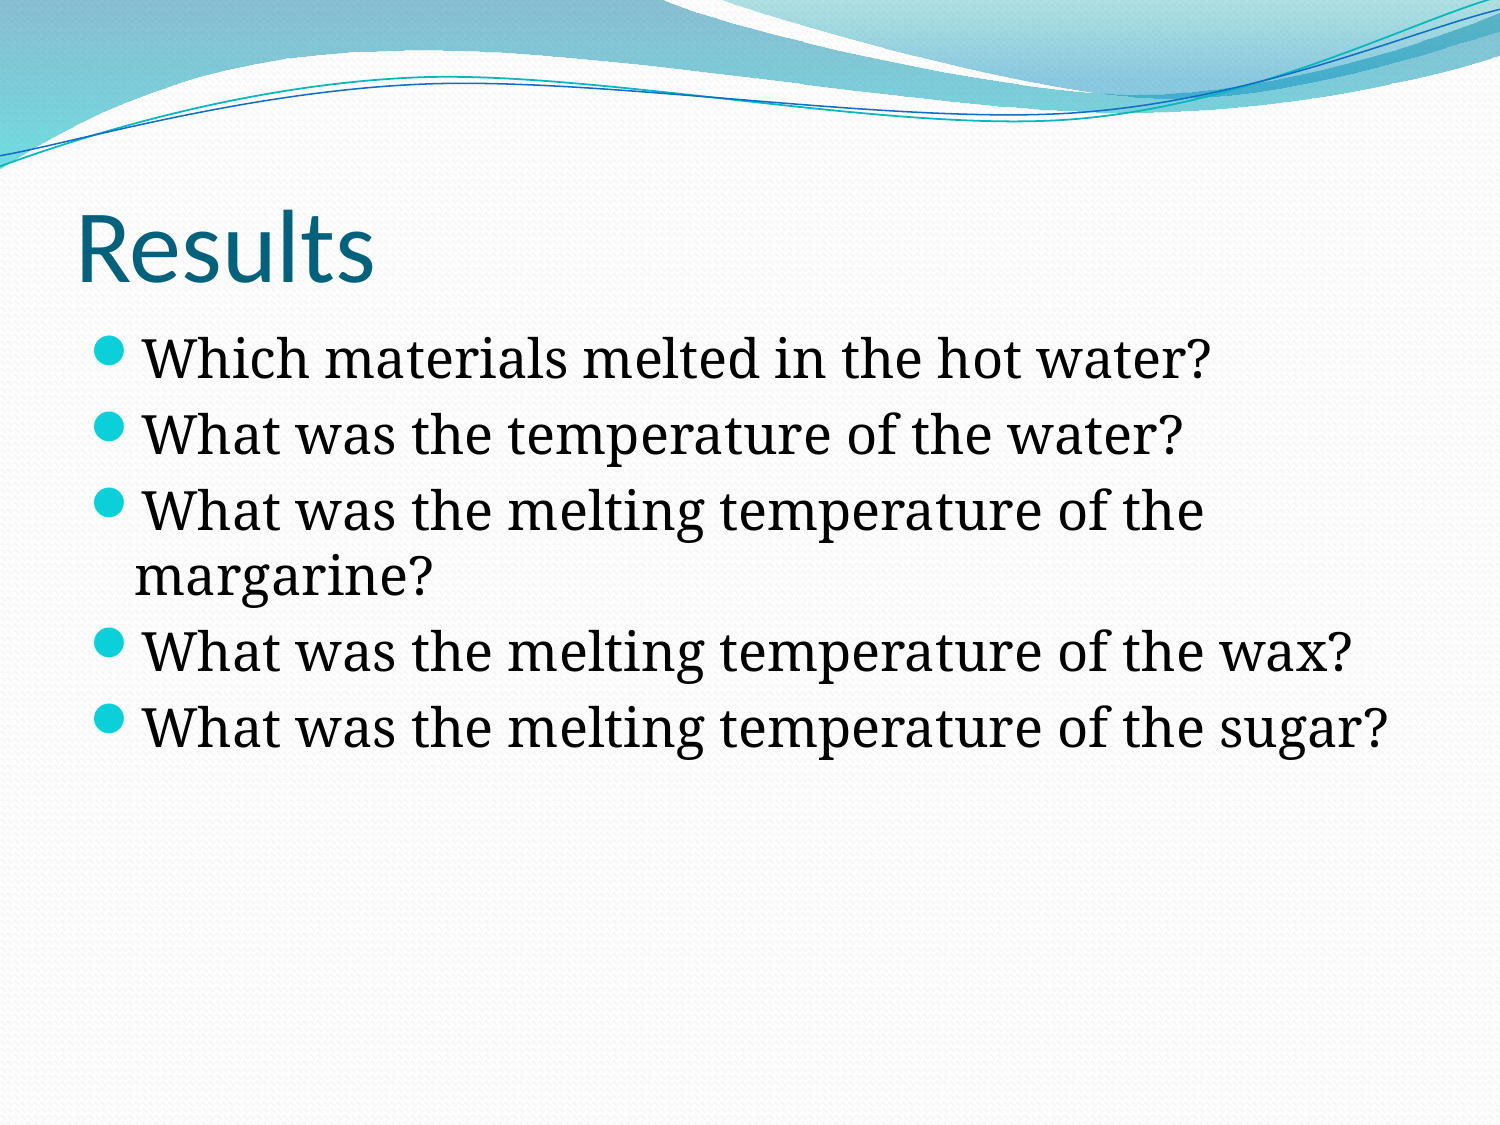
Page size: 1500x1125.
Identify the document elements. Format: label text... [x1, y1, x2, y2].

title Results [75, 115, 1425, 303]
list Which materials melted in the hot water? What was the temperature of the water? What was the melting temperature of the margarine? What was the melting temperature of the wax? What was the melting temperature of the sugar? [75, 317, 1425, 1038]
